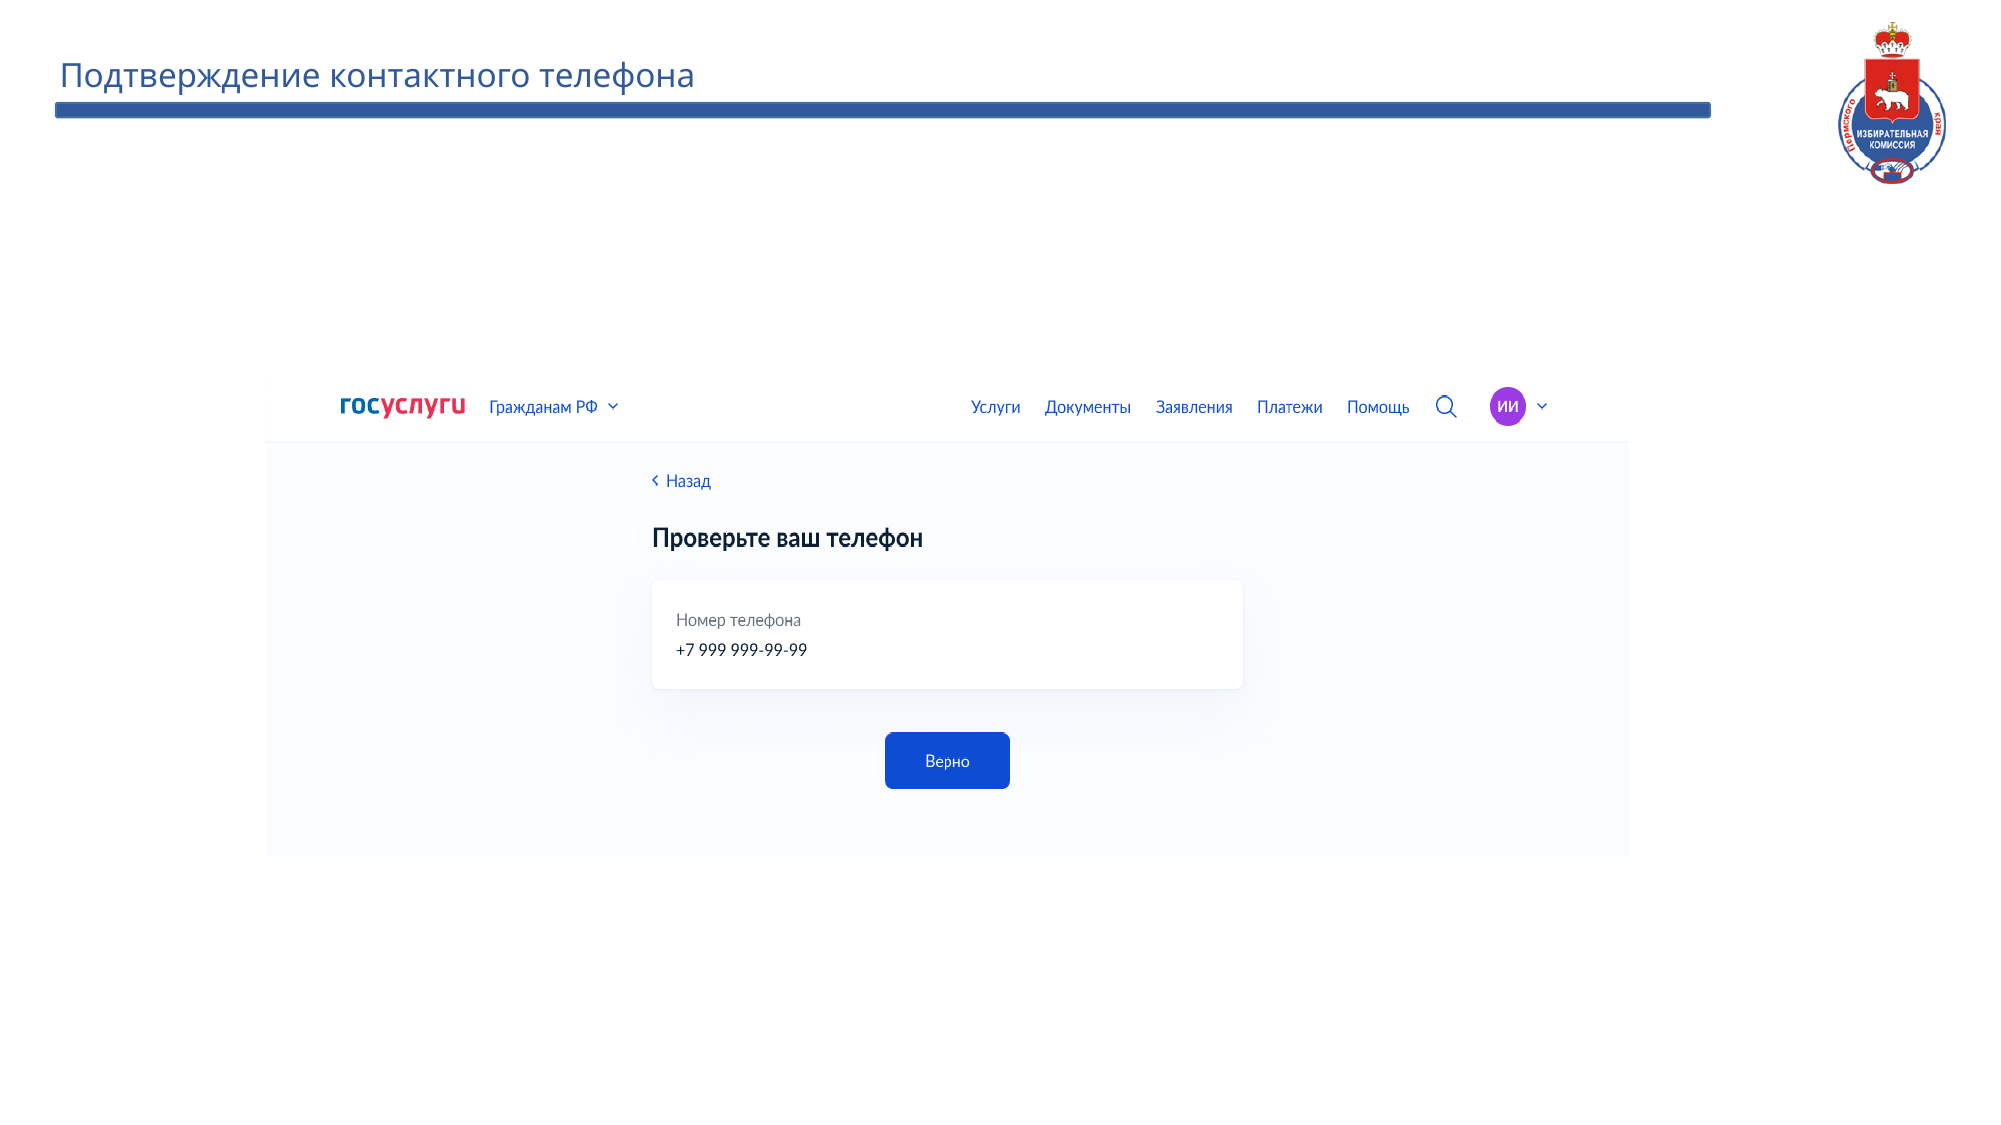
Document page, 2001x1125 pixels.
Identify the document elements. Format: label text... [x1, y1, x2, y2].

text_box Подтверждение контактного телефона [44, 47, 1748, 102]
picture [264, 372, 1630, 856]
picture [1837, 22, 1946, 184]
text_box [54, 102, 1712, 119]
